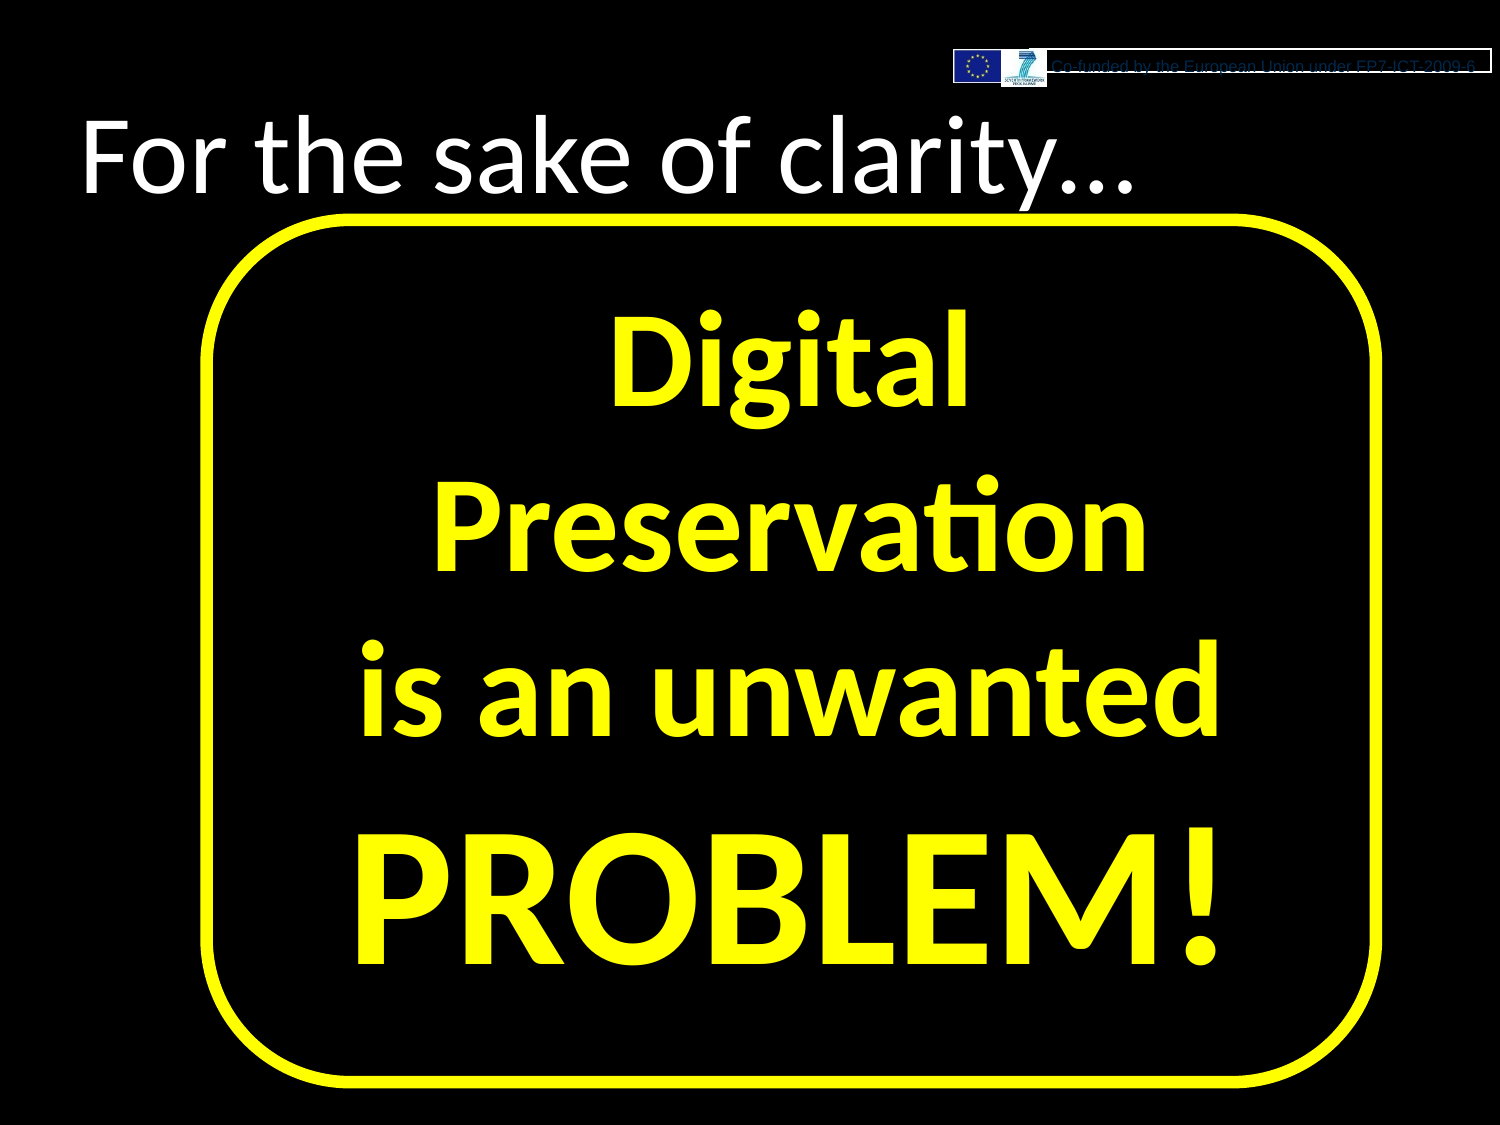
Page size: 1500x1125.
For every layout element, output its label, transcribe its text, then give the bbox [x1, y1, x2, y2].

text_box Digital Preservation is an unwanted PROBLEM! [206, 219, 1376, 1083]
picture [953, 49, 1047, 66]
title For the sake of clarity… [64, 66, 1436, 232]
